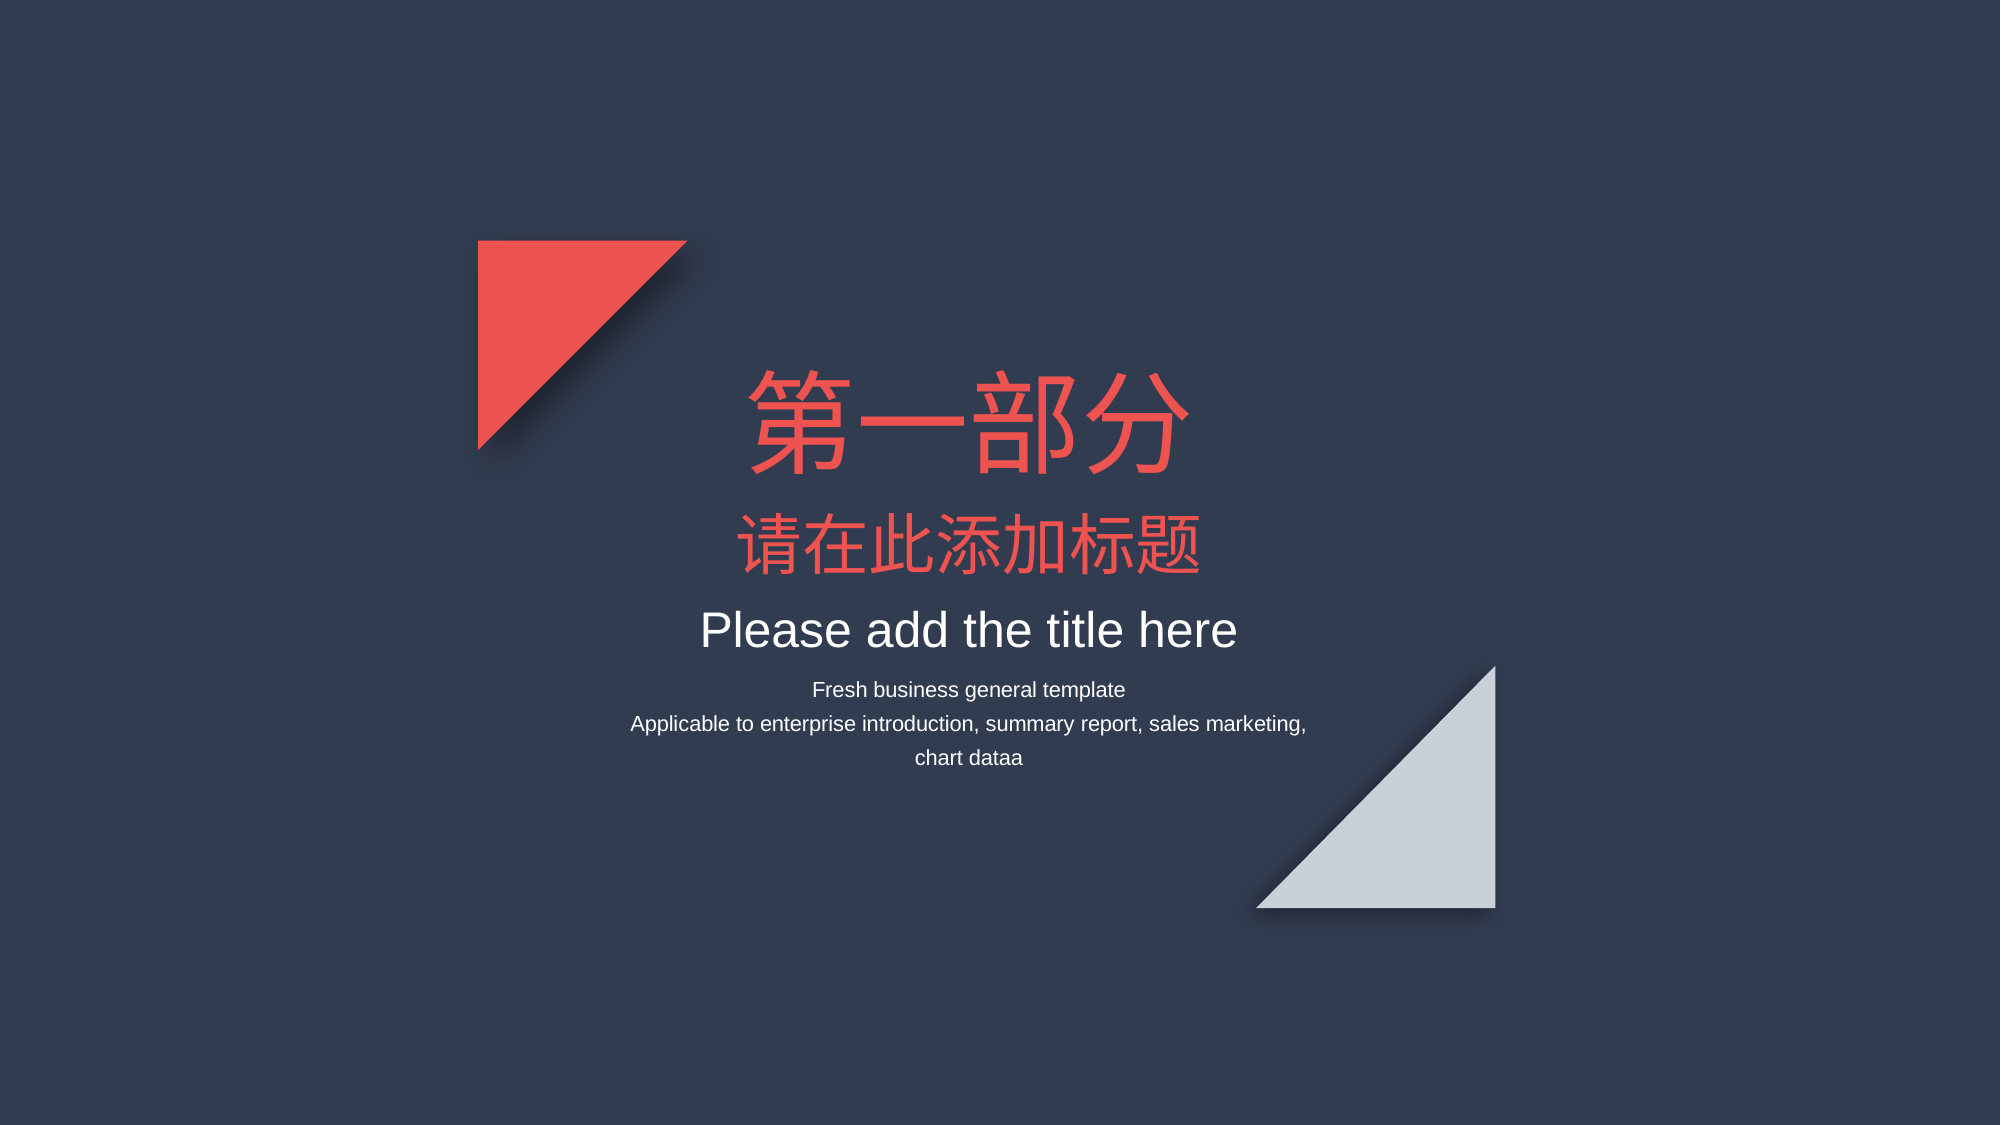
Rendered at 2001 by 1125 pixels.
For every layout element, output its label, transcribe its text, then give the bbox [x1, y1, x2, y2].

text_box [1253, 663, 1497, 910]
text_box 第一部分 [678, 345, 1260, 496]
text_box [477, 239, 690, 453]
text_box Fresh business general template Applicable to enterprise introduction, summary report, sales marketing, chart dataa [611, 660, 1326, 778]
text_box 请在此添加标题 [678, 496, 1260, 590]
text_box Please add the title here [684, 590, 1254, 665]
